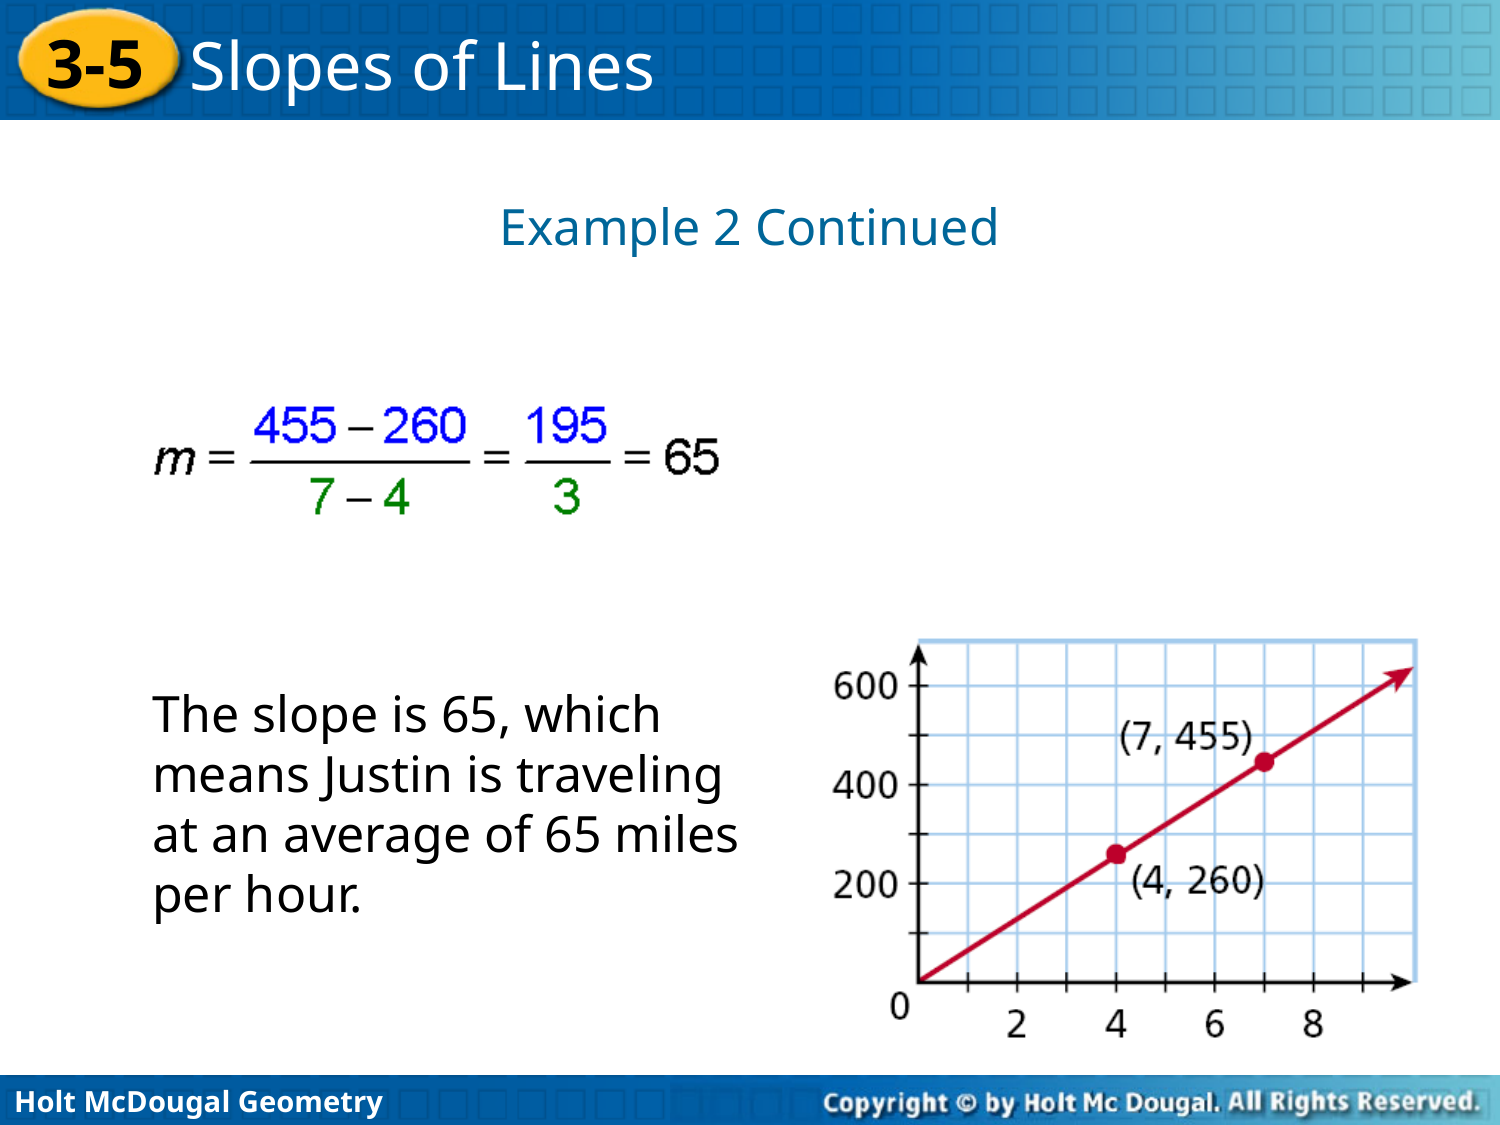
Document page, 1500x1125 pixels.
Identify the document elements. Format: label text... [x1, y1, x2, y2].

picture [812, 624, 1438, 1055]
text_box The slope is 65, which means Justin is traveling at an average of 65 miles per hour. [137, 674, 775, 930]
picture [149, 399, 723, 521]
picture [0, 0, 1500, 120]
picture [0, 1075, 1500, 1125]
text_box Example 2 Continued [0, 187, 1500, 263]
